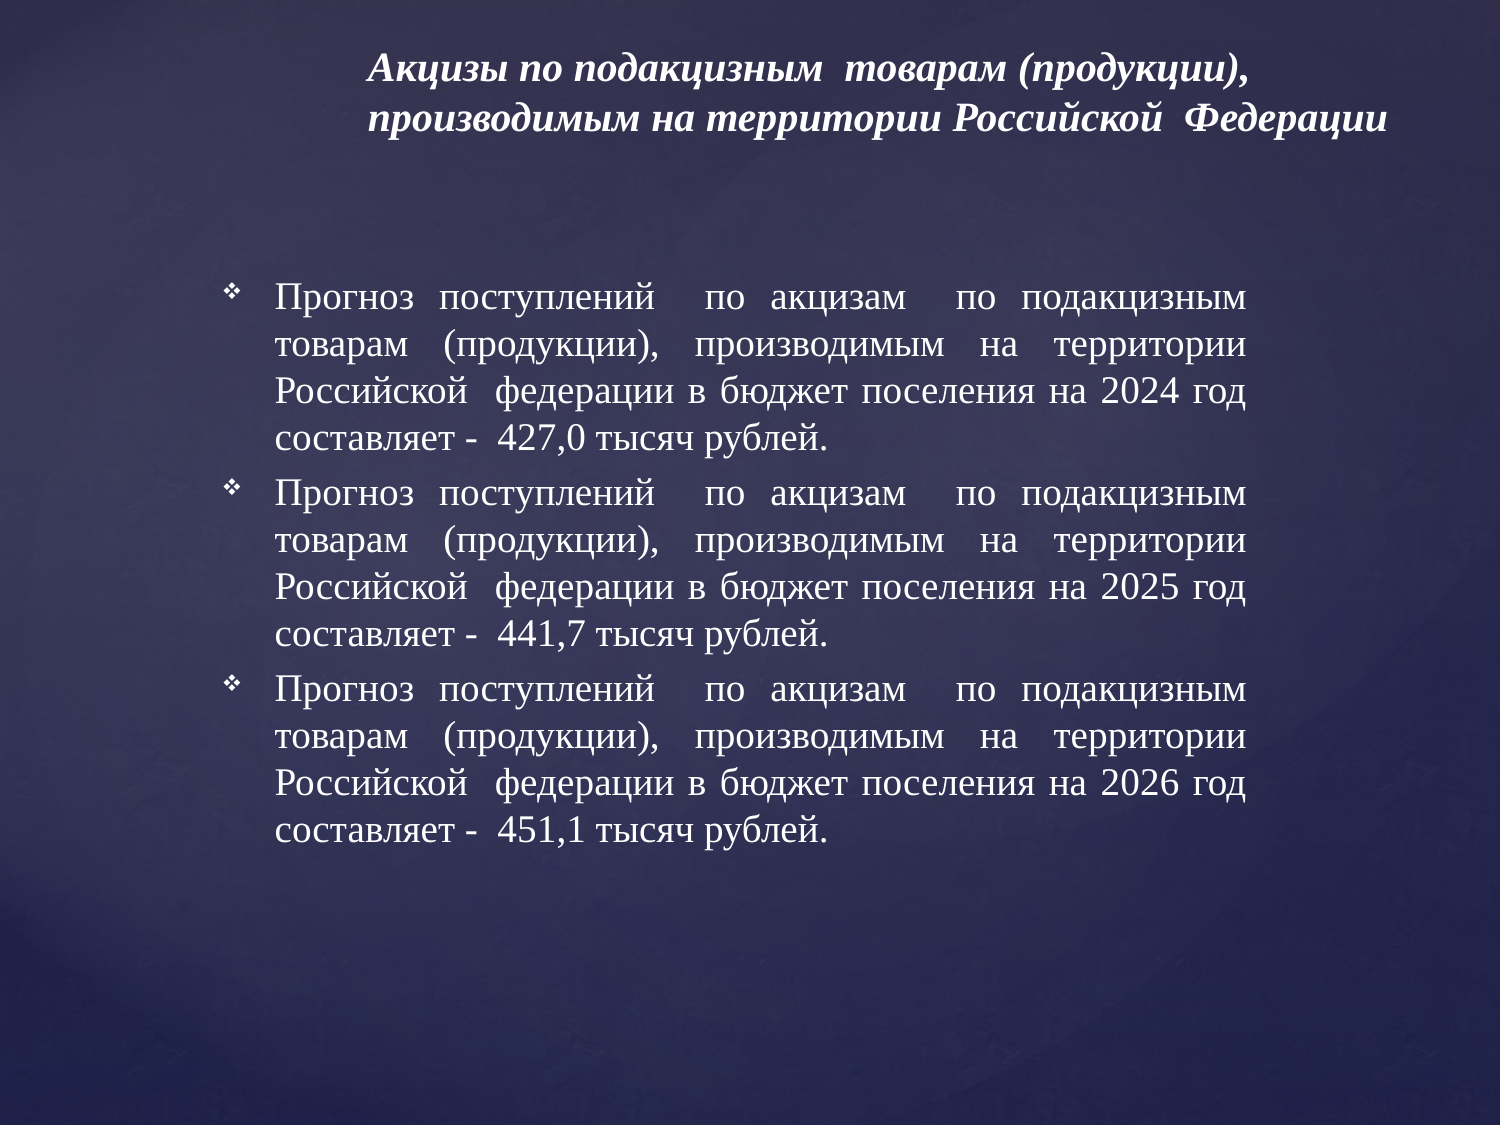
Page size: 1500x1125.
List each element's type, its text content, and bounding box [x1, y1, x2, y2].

title Акцизы по подакцизным товарам (продукции), производимым на территории Российской Федерации [322, 31, 1500, 268]
subtitle Прогноз поступлений по акцизам по подакцизным товарам (продукции), производимым на территории Российской федерации в бюджет поселения на 2024 год составляет - 427,0 тысяч рублей. Прогноз поступлений по акцизам по подакцизным товарам (продукции), производимым на территории Российской федерации в бюджет поселения на 2025 год составляет - 441,7 тысяч рублей. Прогноз поступлений по акцизам по подакцизным товарам (продукции), производимым на территории Российской федерации в бюджет поселения на 2026 год составляет - 451,1 тысяч рублей. [206, 208, 1264, 858]
